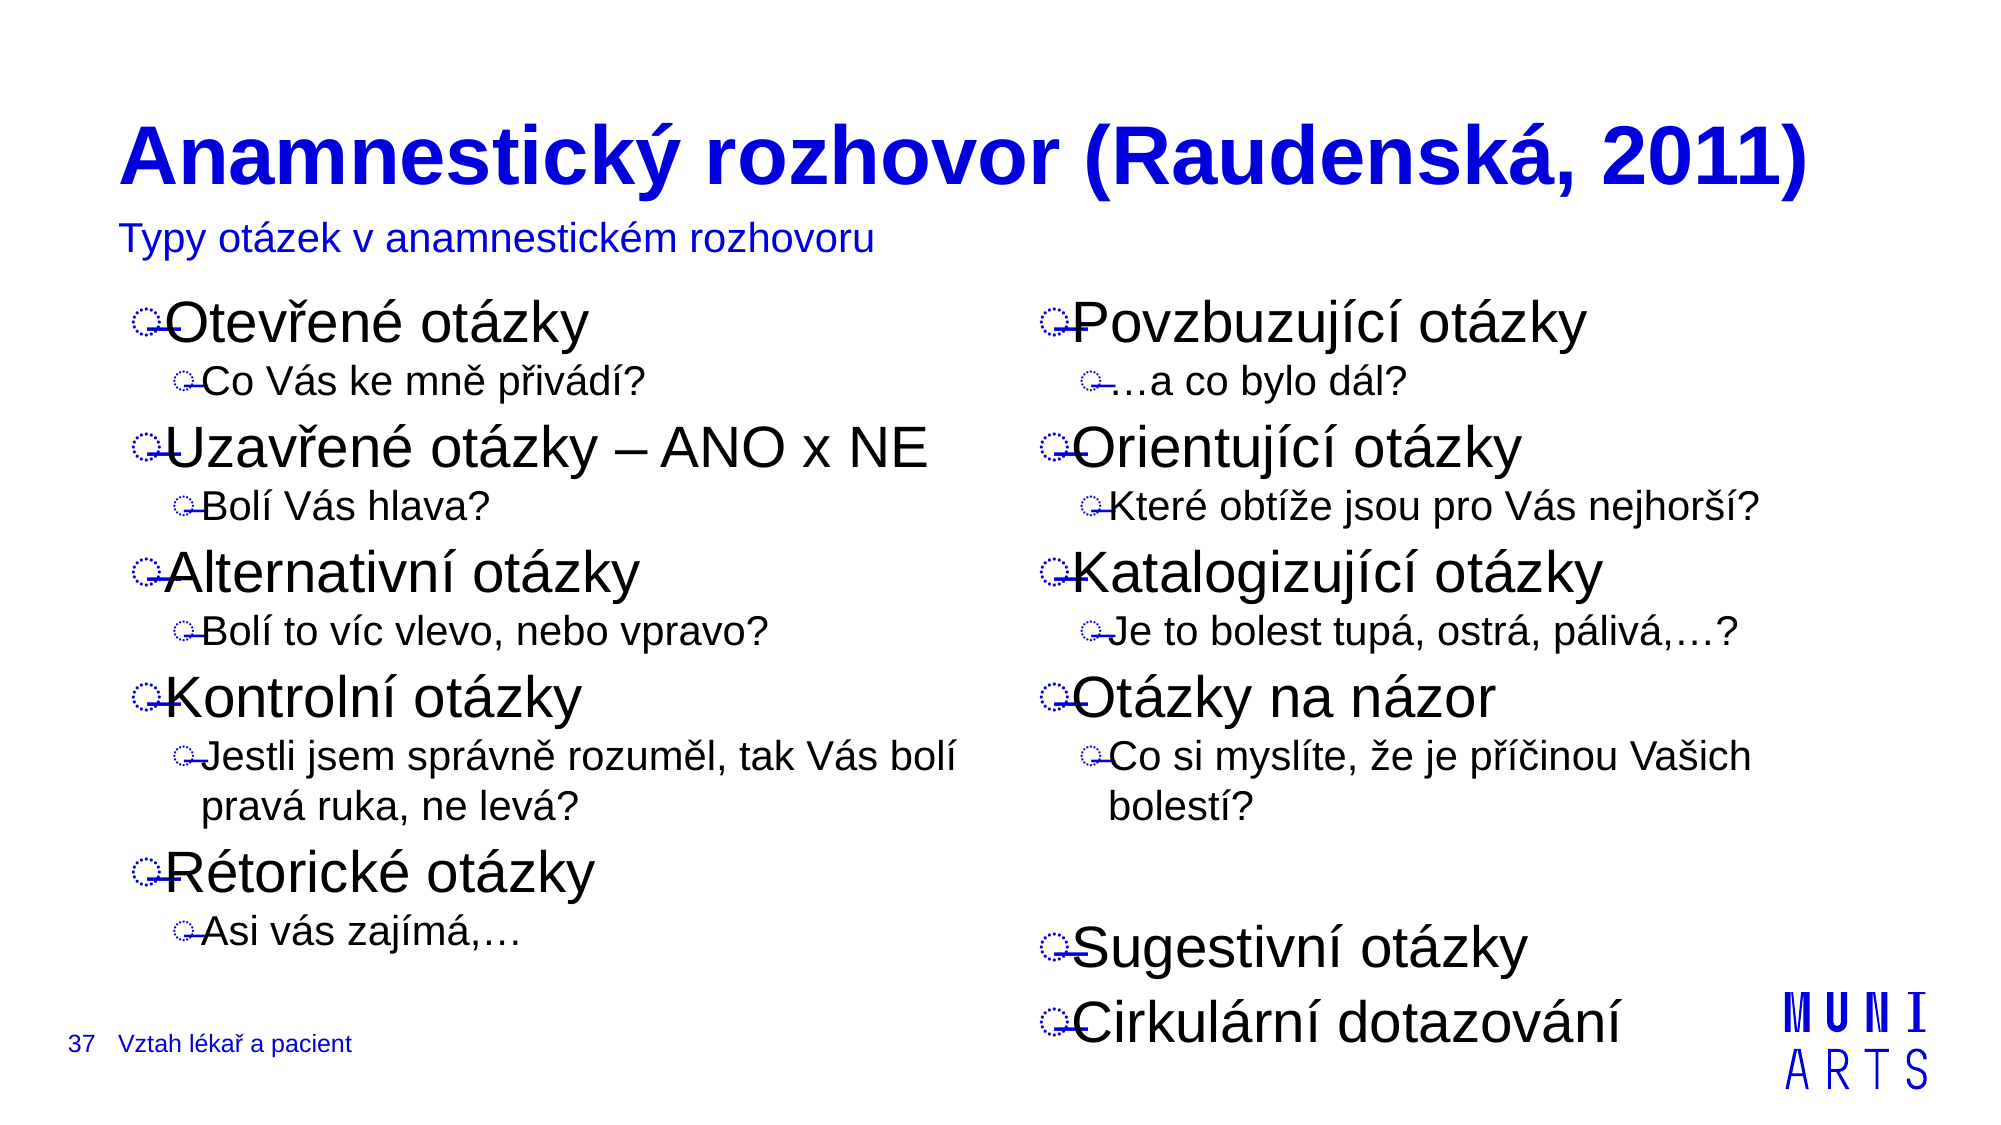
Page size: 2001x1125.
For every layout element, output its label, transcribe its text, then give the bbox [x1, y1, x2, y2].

footer Vztah lékař a pacient [118, 1021, 1418, 1063]
list Povzbuzující otázky …a co bylo dál? Orientující otázky Které obtíže jsou pro Vás nejhorší? Katalogizující otázky Je to bolest tupá, ostrá, pálivá,…? Otázky na názor Co si myslíte, že je příčinou Vašich bolestí? Sugestivní otázky Cirkulární dotazování [1025, 279, 1882, 959]
title Anamnestický rozhovor (Raudenská, 2011) [118, 118, 1883, 193]
list Typy otázek v anamnestickém rozhovoru [118, 212, 975, 258]
slide_number 37 [67, 1021, 110, 1063]
list Otevřené otázky Co Vás ke mně přivádí? Uzavřené otázky – ANO x NE Bolí Vás hlava? Alternativní otázky Bolí to víc vlevo, nebo vpravo? Kontrolní otázky Jestli jsem správně rozuměl, tak Vás bolí pravá ruka, ne levá? Rétorické otázky Asi vás zajímá,… [118, 279, 975, 959]
